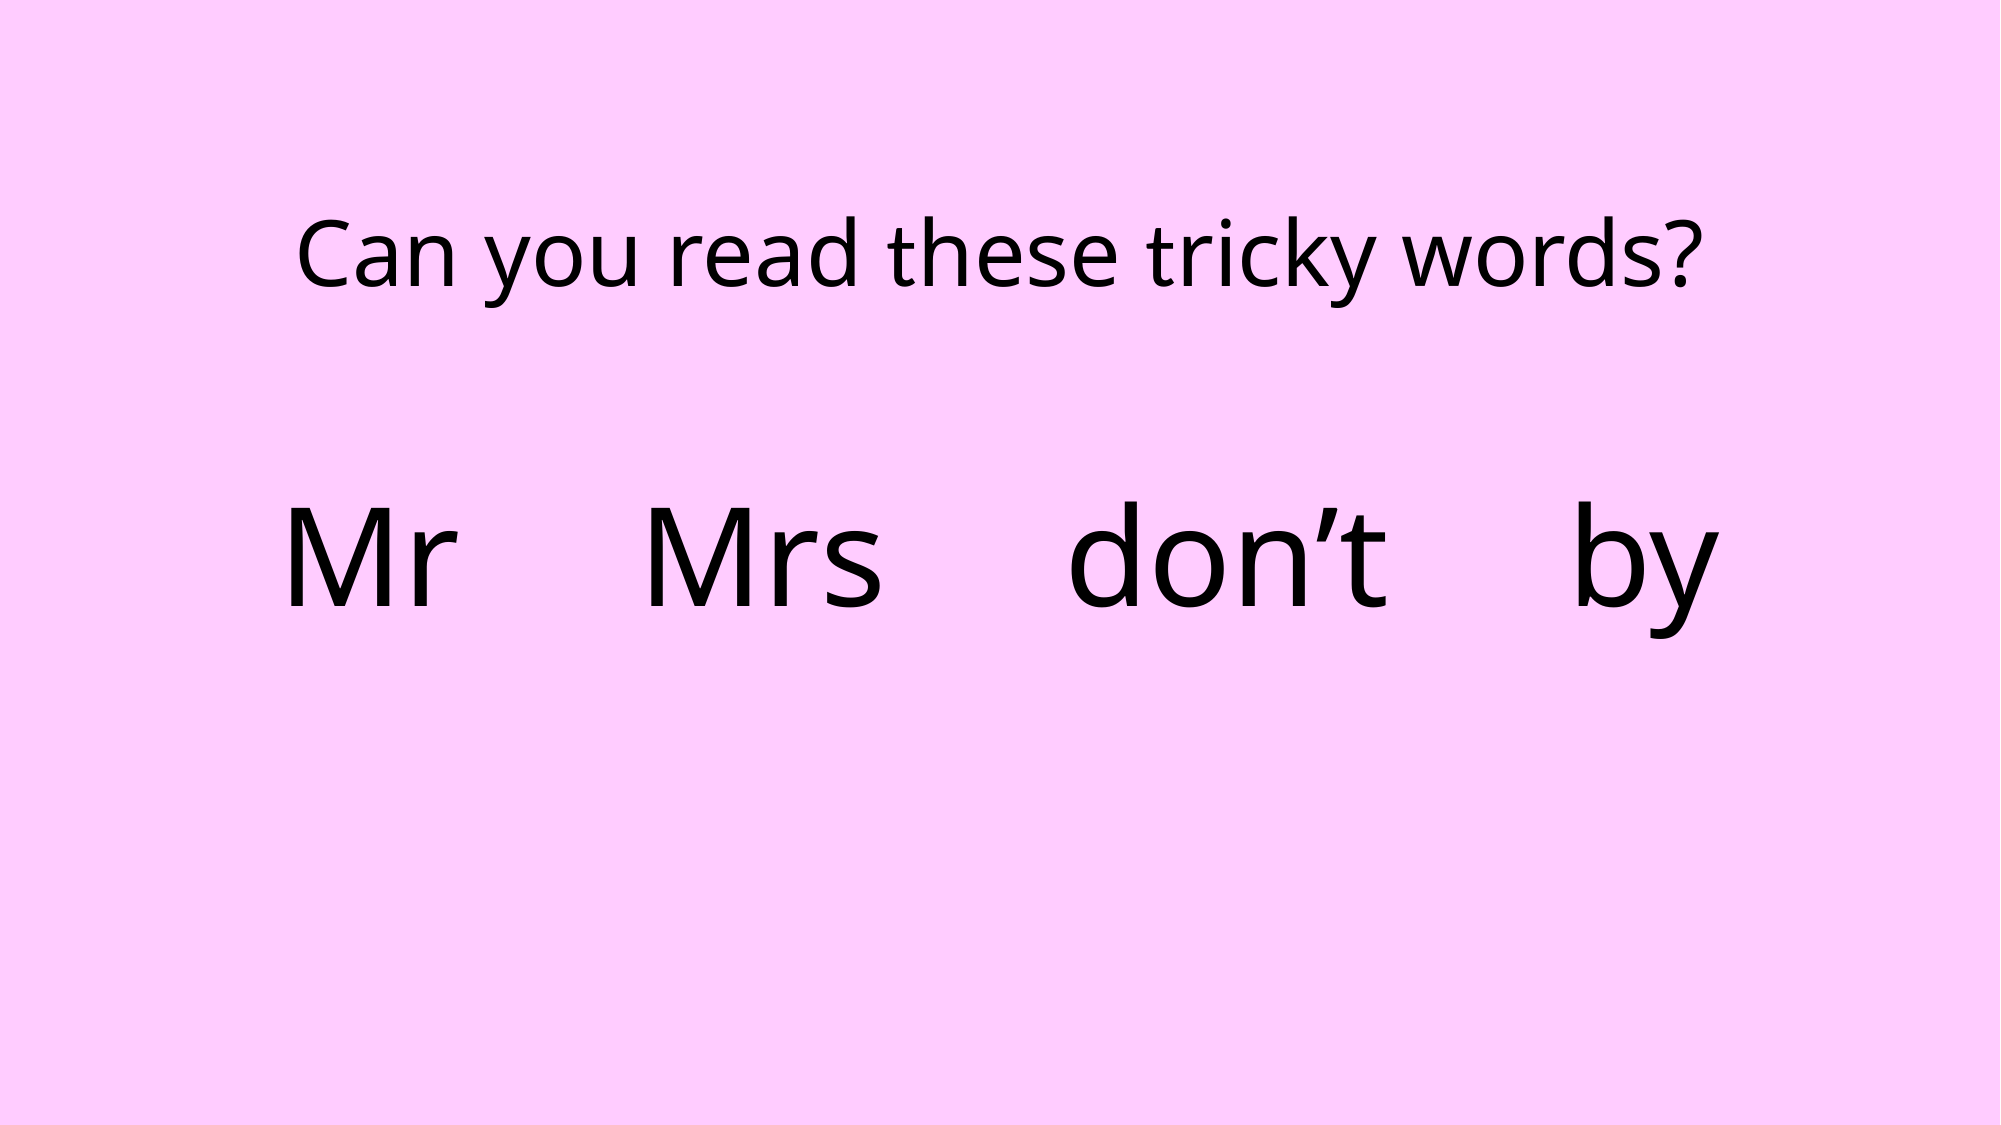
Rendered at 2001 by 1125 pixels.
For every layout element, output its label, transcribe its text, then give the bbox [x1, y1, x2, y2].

text_box Can you read these tricky words? Mr Mrs don’t by [17, 186, 1983, 642]
